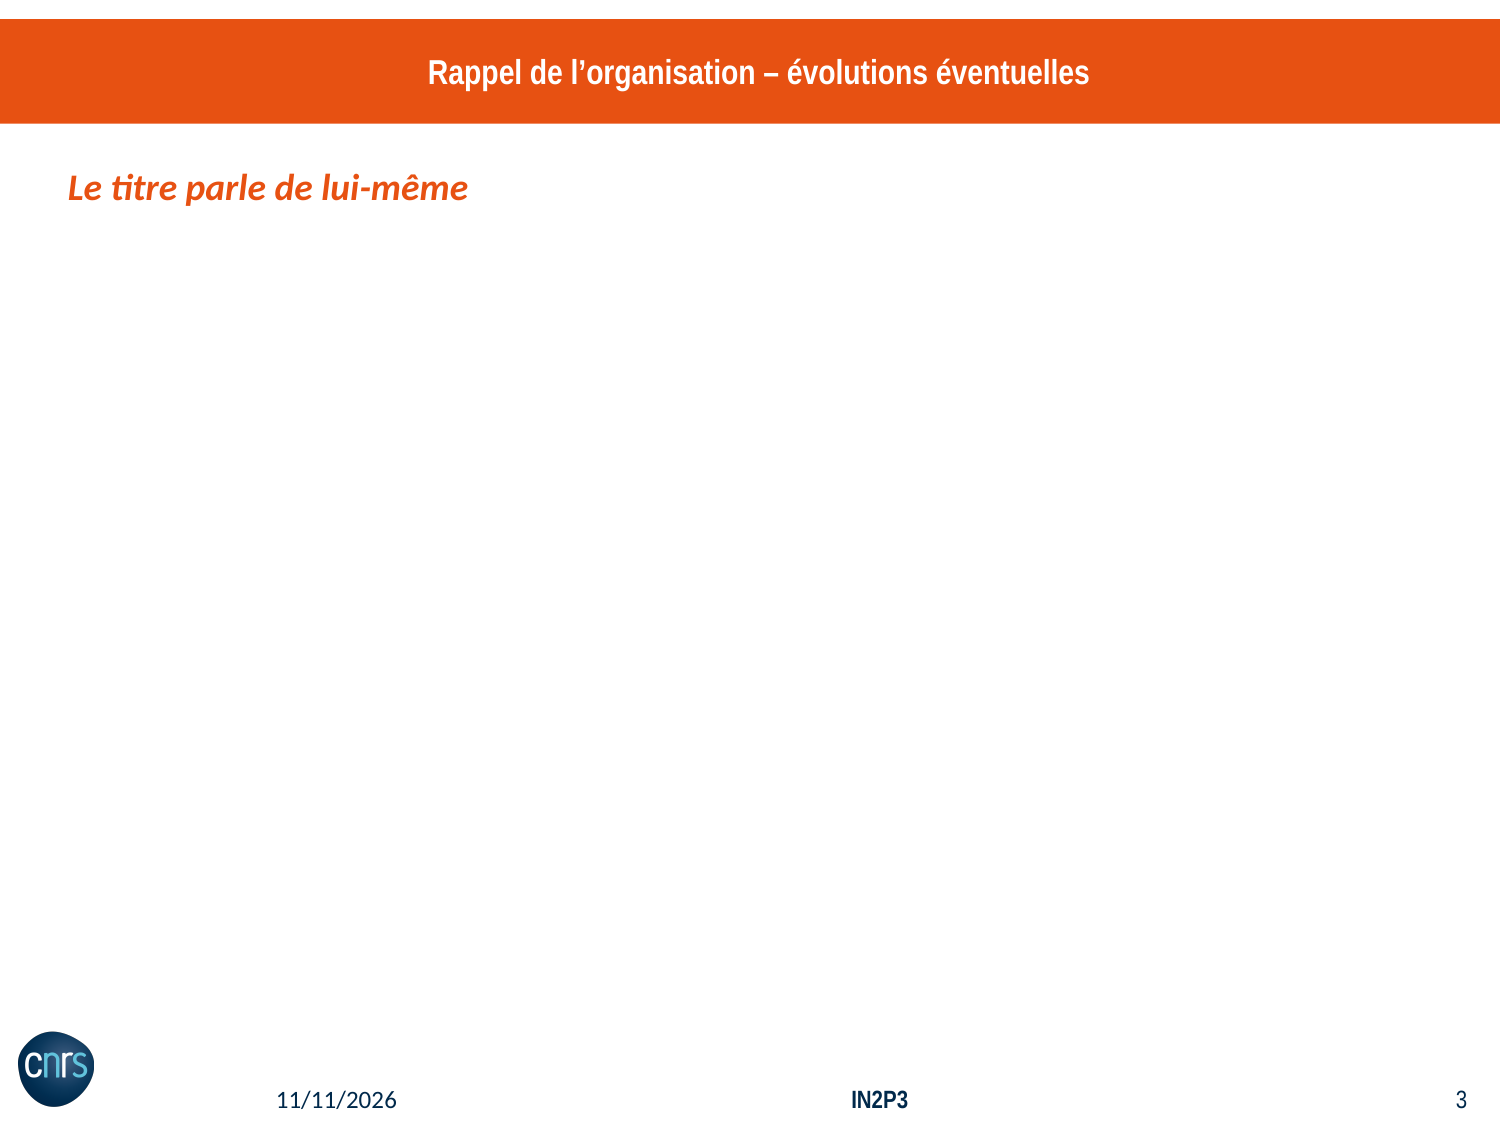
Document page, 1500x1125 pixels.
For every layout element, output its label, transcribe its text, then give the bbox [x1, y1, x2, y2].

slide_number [242, 1068, 431, 1125]
picture [17, 1031, 94, 1107]
text_box Le titre parle de lui-même [53, 155, 1412, 260]
slide_number 2 [1364, 1068, 1483, 1125]
footer IN2P3 [454, 1068, 1306, 1125]
title Rappel de l’organisation – évolutions éventuelles [153, 42, 1365, 100]
